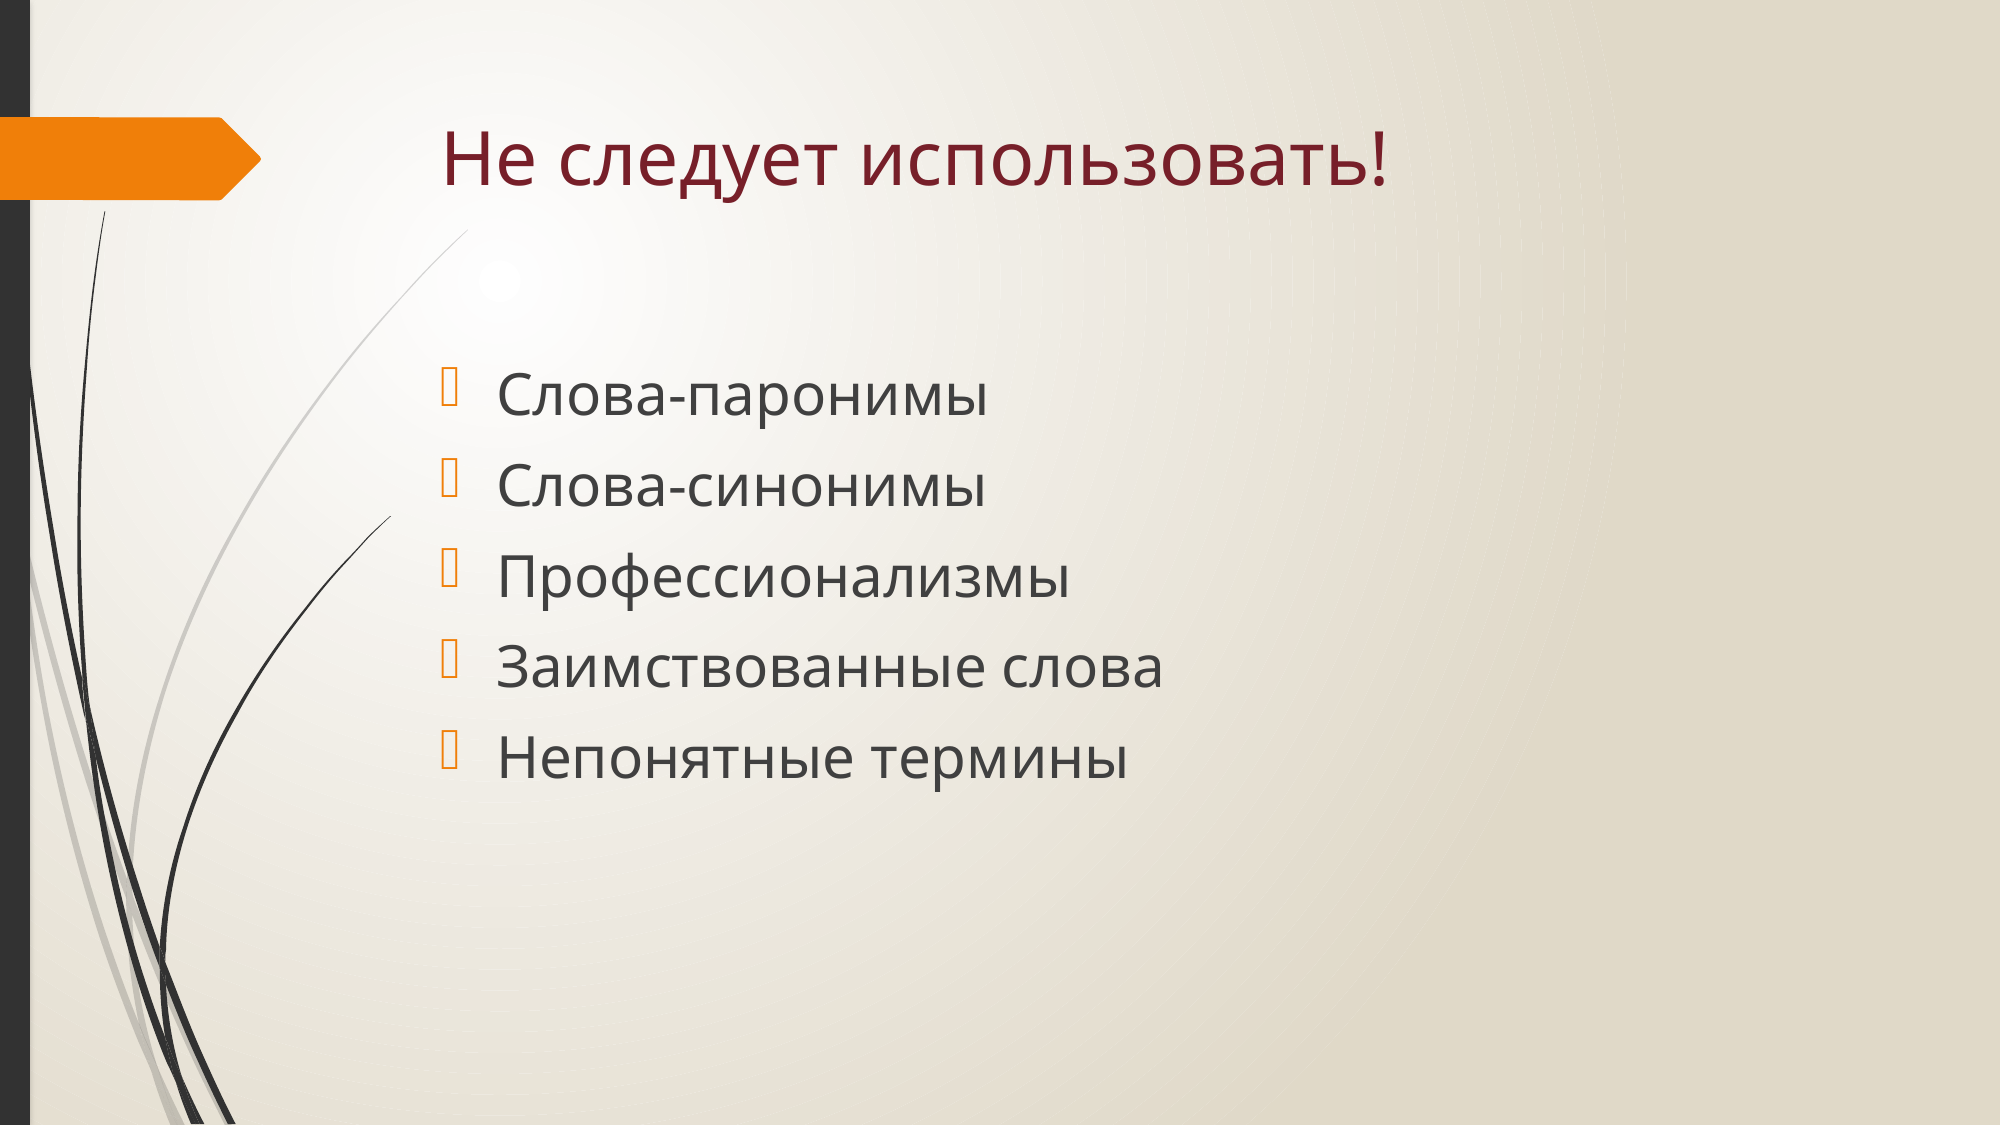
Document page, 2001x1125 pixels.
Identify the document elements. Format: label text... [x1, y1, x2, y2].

title Не следует использовать! [425, 102, 1888, 313]
list Слова-паронимы Слова-синонимы Профессионализмы Заимствованные слова Непонятные термины [424, 350, 1888, 970]
